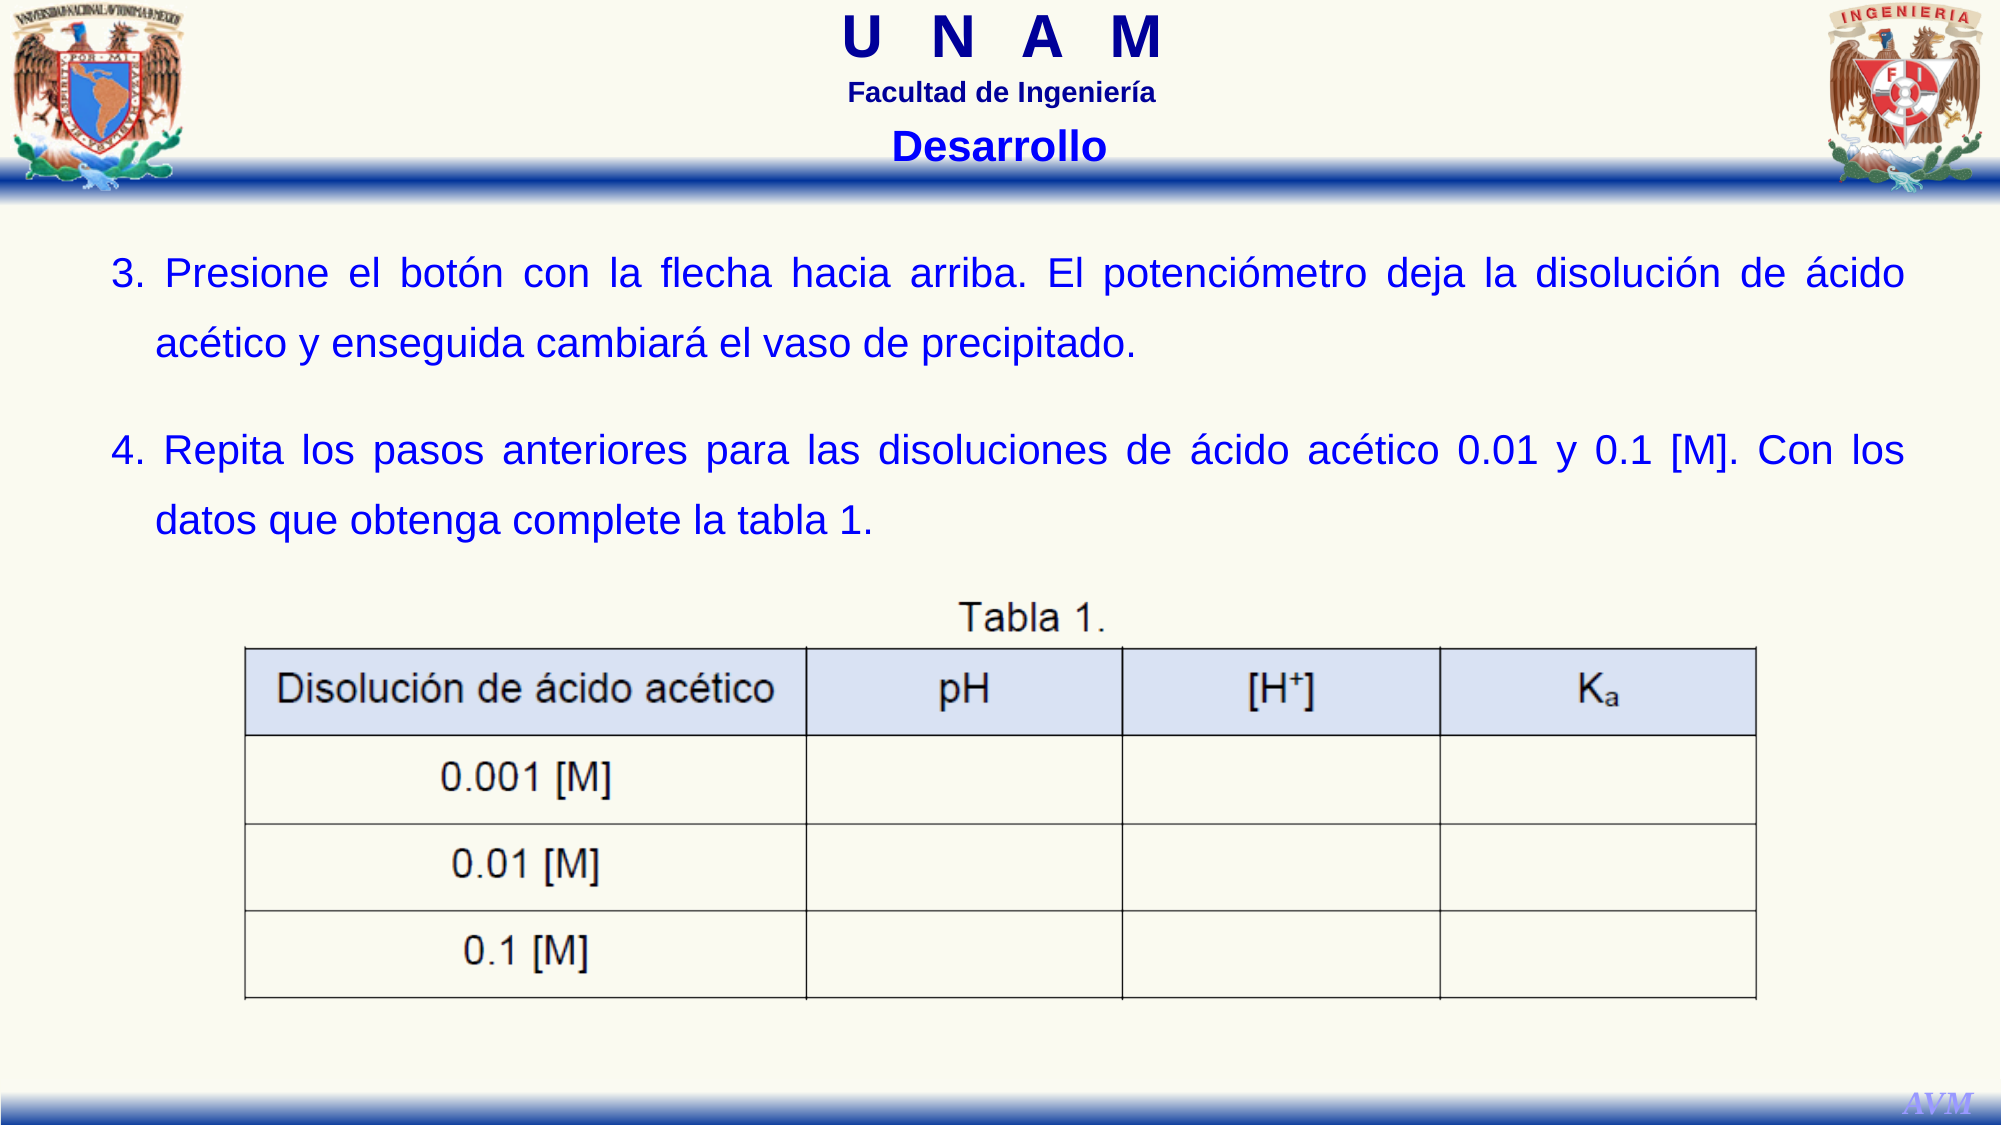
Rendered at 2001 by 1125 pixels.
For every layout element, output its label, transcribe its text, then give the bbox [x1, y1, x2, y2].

picture [240, 595, 1761, 1006]
picture [1822, 0, 1988, 201]
picture [10, 0, 189, 194]
text_box 3. Presione el botón con la flecha hacia arriba. El potenciómetro deja la disolución de ácido acético y enseguida cambiará el vaso de precipitado. 4. Repita los pasos anteriores para las disoluciones de ácido acético 0.01 y 0.1 [M]. Con los datos que obtenga complete la tabla 1. [96, 218, 1922, 551]
text_box Desarrollo [876, 110, 1123, 178]
